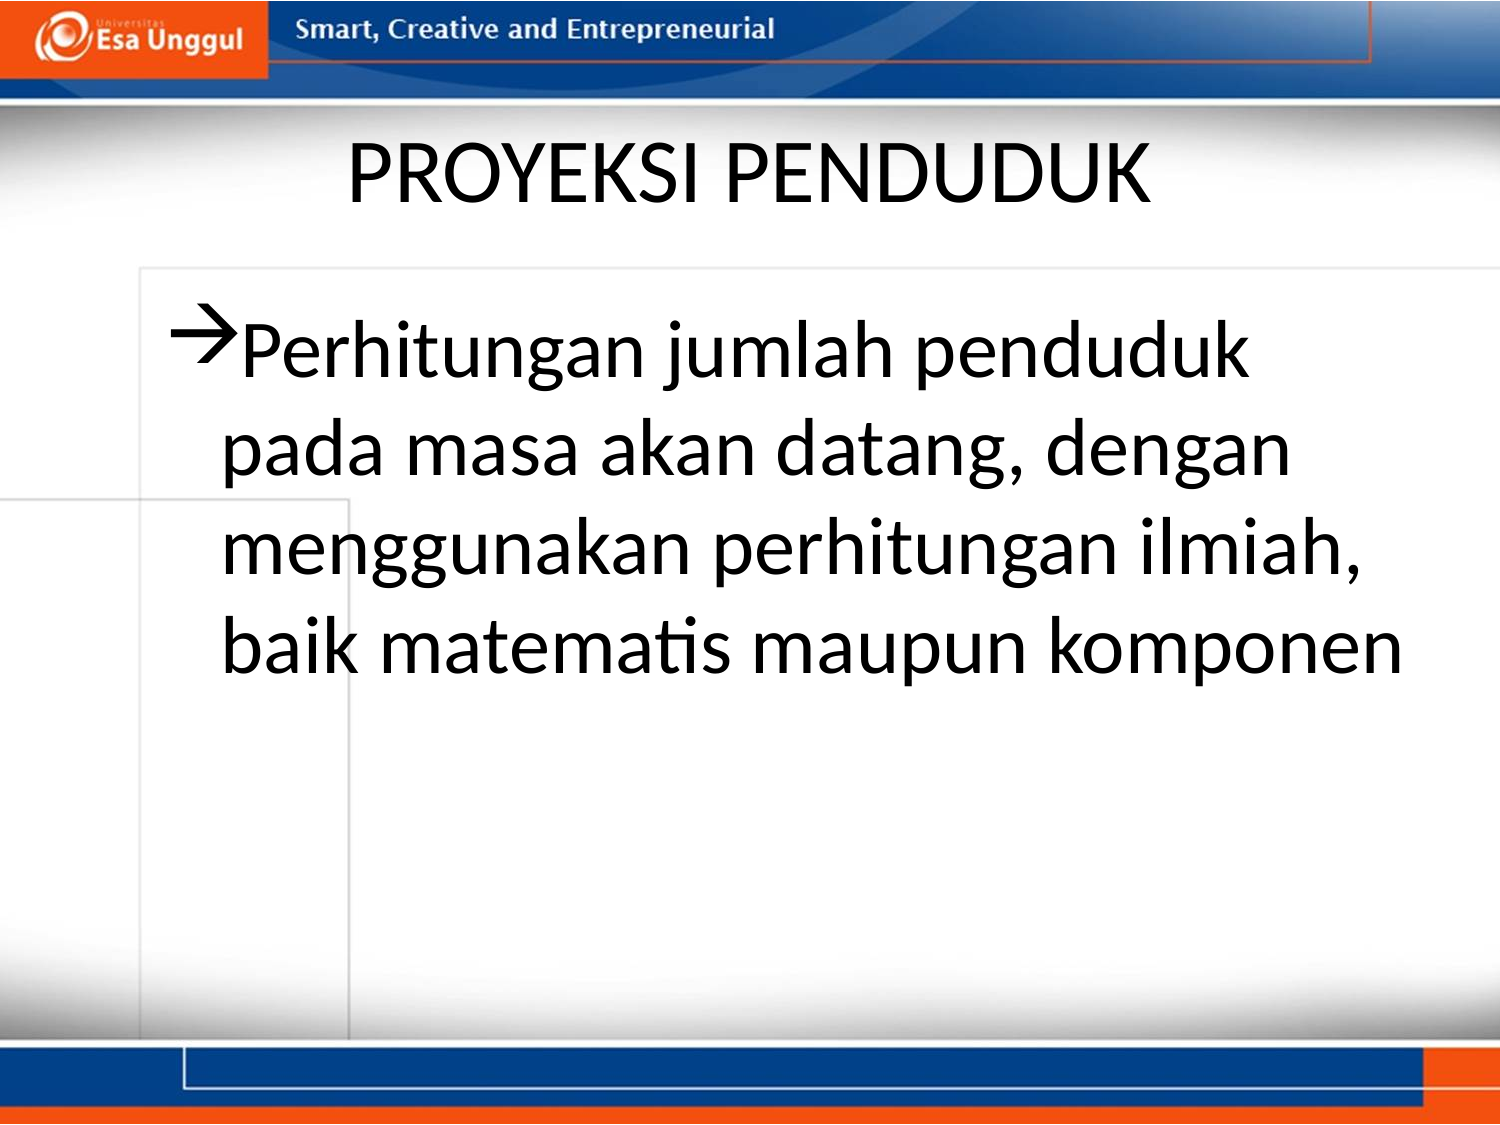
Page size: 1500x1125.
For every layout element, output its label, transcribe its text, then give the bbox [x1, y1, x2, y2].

picture [0, 1, 1500, 1124]
list Perhitungan jumlah penduduk pada masa akan datang, dengan menggunakan perhitungan ilmiah, baik matematis maupun komponen [150, 287, 1425, 763]
title PROYEKSI PENDUDUK [75, 103, 1425, 292]
